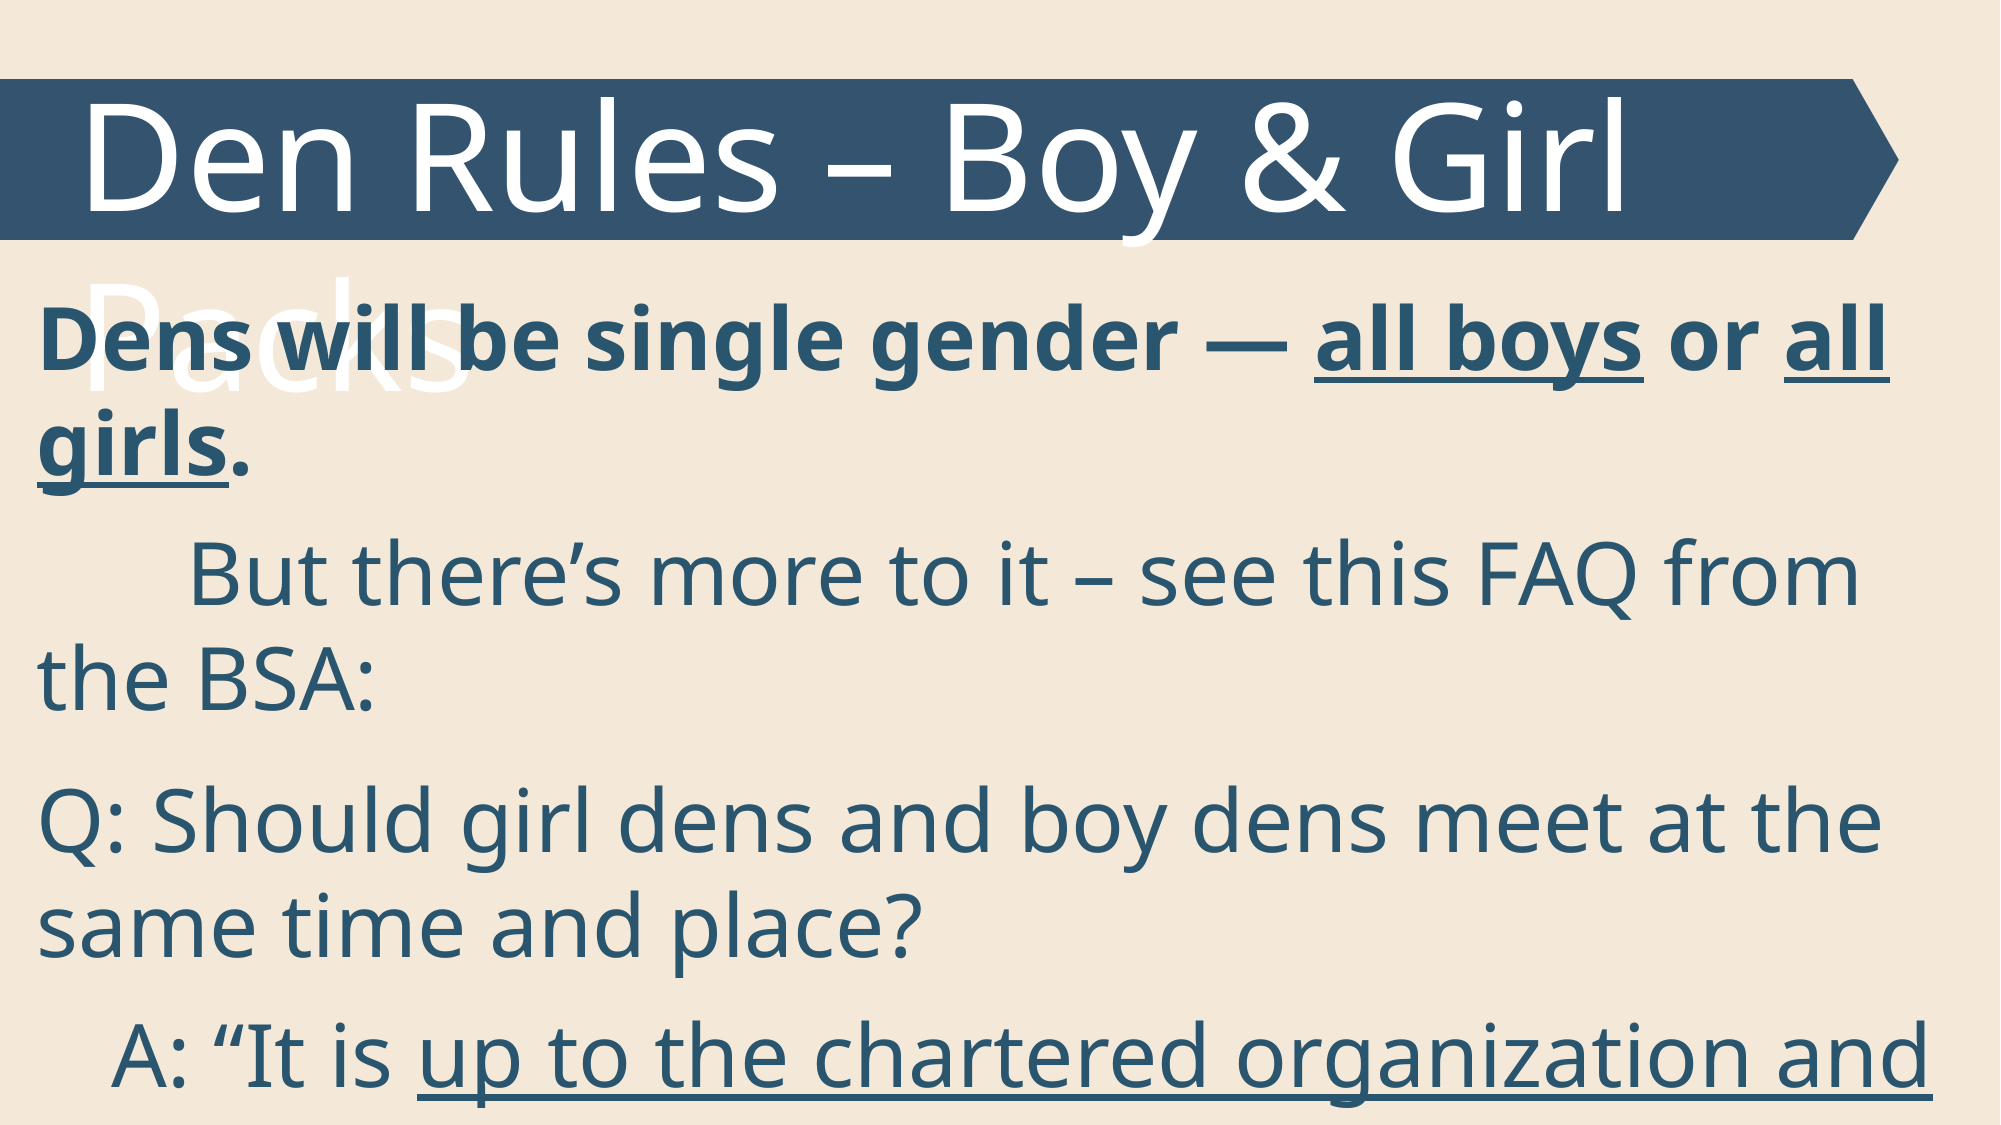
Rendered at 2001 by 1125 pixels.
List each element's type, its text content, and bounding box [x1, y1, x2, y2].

picture [0, 78, 1900, 240]
list Dens will be single gender — all boys or all girls. But there’s more to it – see this FAQ from the BSA: Q: Should girl dens and boy dens meet at the same time and place? A: “It is up to the chartered organization and the pack or the den to decide meeting times and places.” [21, 275, 1961, 1077]
text_box Den Rules – Boy & Girl Packs [62, 53, 2000, 429]
